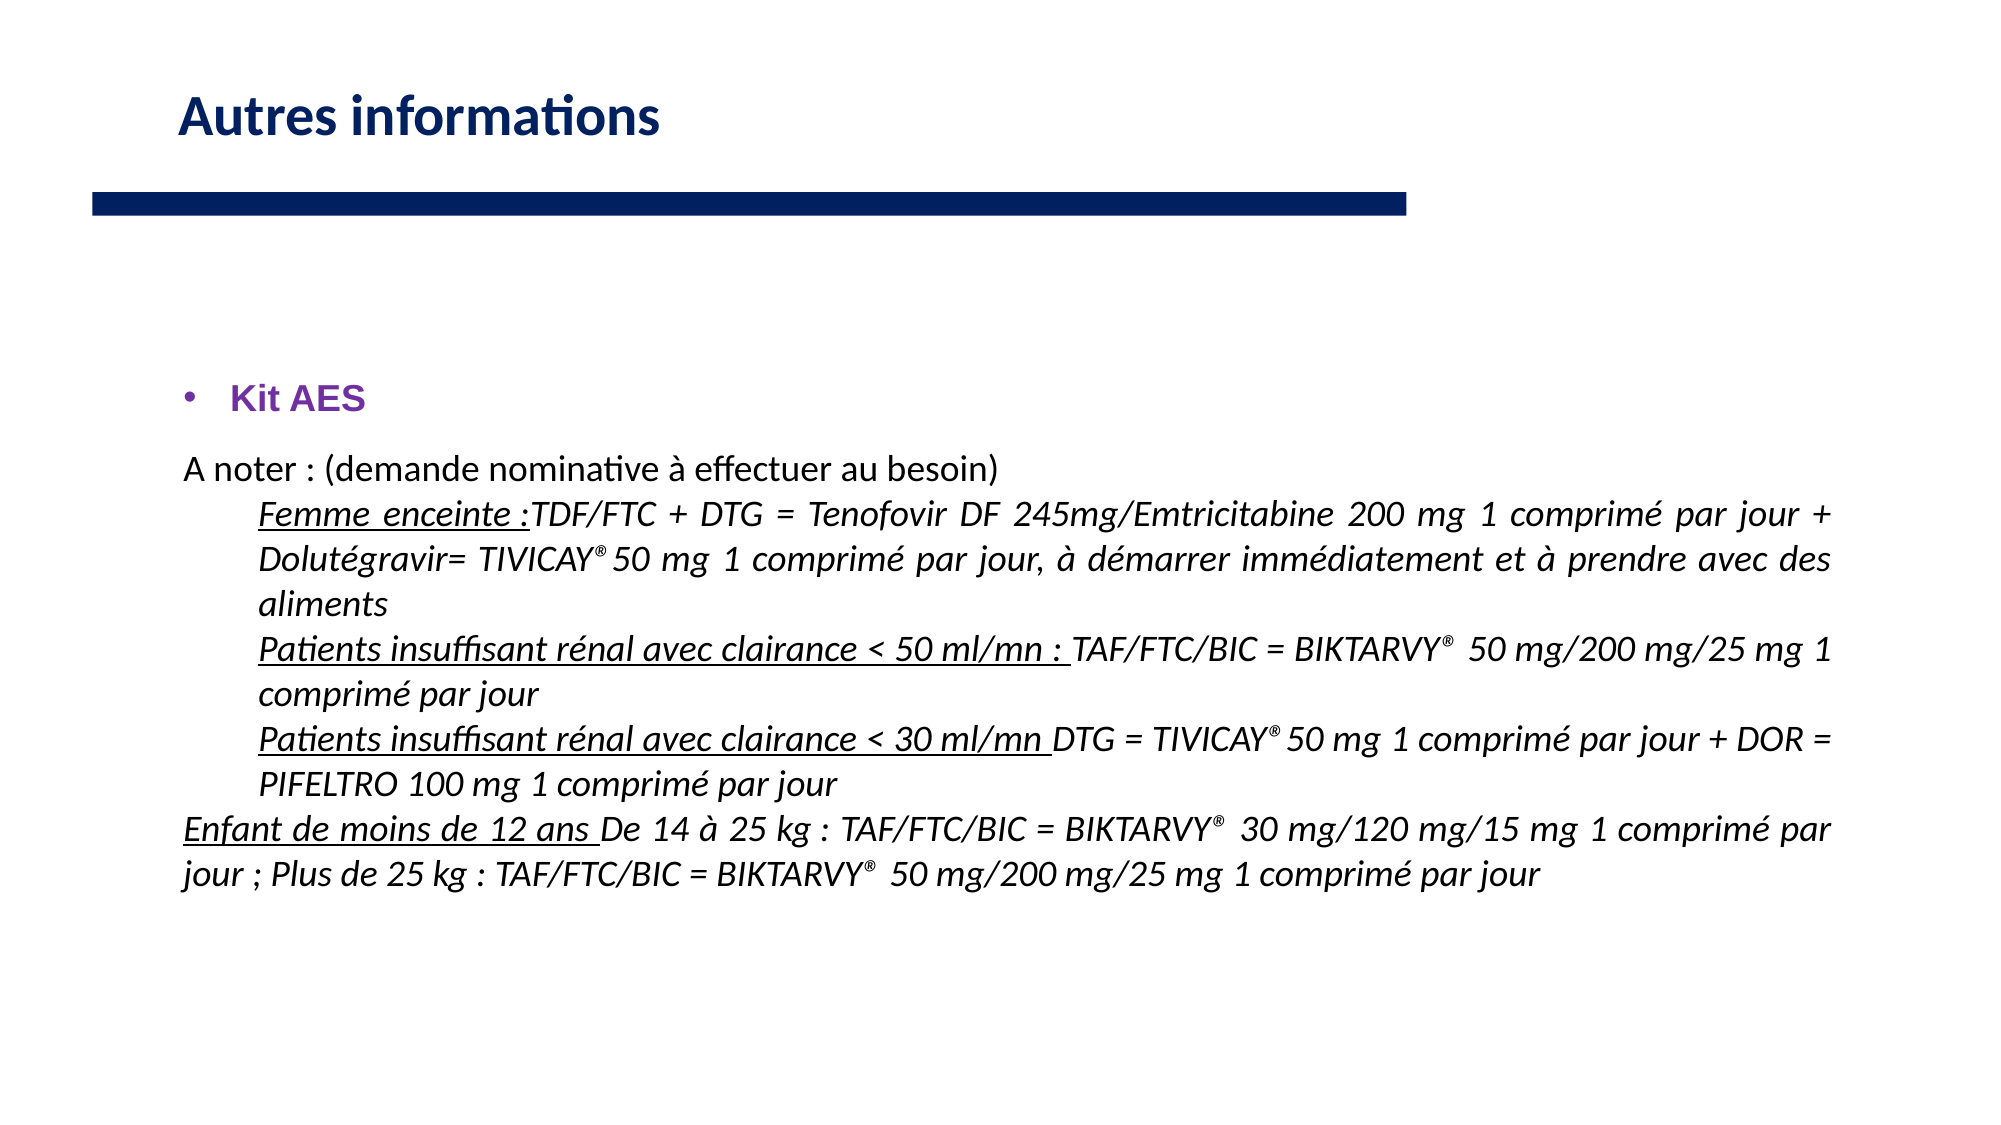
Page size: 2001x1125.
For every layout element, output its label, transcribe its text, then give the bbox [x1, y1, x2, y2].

text_box Autres informations [58, 69, 782, 155]
text_box Kit AES A noter : (demande nominative à effectuer au besoin) Femme enceinte :TDF/FTC + DTG = Tenofovir DF 245mg/Emtricitabine 200 mg 1 comprimé par jour + Dolutégravir= TIVICAY®50 mg 1 comprimé par jour, à démarrer immédiatement et à prendre avec des aliments Patients insuffisant rénal avec clairance < 50 ml/mn : TAF/FTC/BIC = BIKTARVY® 50 mg/200 mg/25 mg 1 comprimé par jour Patients insuffisant rénal avec clairance < 30 ml/mn DTG = TIVICAY®50 mg 1 comprimé par jour + DOR = PIFELTRO 100 mg 1 comprimé par jour Enfant de moins de 12 ans De 14 à 25 kg : TAF/FTC/BIC = BIKTARVY® 30 mg/120 mg/15 mg 1 comprimé par jour ; Plus de 25 kg : TAF/FTC/BIC = BIKTARVY® 50 mg/200 mg/25 mg 1 comprimé par jour [168, 366, 1848, 946]
text_box [91, 191, 1407, 217]
